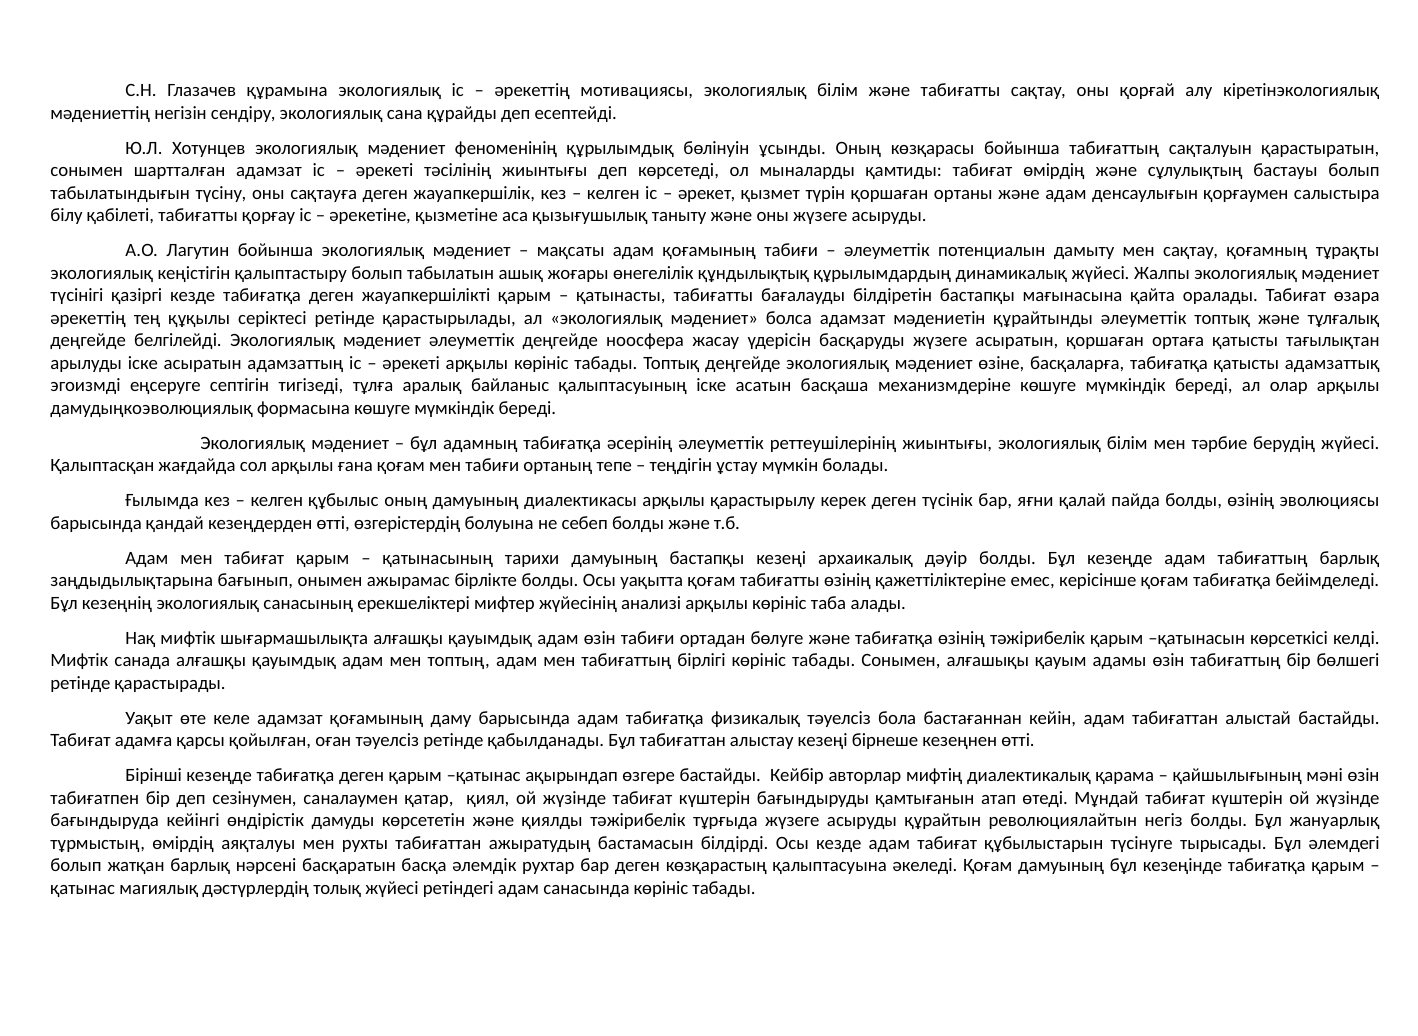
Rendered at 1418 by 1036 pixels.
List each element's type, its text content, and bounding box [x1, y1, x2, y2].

text_box С.Н. Глазачев құрамына экологиялық іс – әрекеттің мотивациясы, экологиялық білім және табиғатты сақтау, оны қорғай алу кіретінэкологиялық мәдениеттің негізін сендіру, экологиялық сана құрайды деп есептейді. Ю.Л. Хотунцев экологиялық мәдениет феноменінің құрылымдық бөлінуін ұсынды. Оның көзқарасы бойынша табиғаттың сақталуын қарастыратын, сонымен шартталған адамзат іс – әрекеті тәсілінің жиынтығы деп көрсетеді, ол мыналарды қамтиды: табиғат өмірдің және сұлулықтың бастауы болып табылатындығын түсіну, оны сақтауға деген жауапкершілік, кез – келген іс – әрекет, қызмет түрін қоршаған ортаны және адам денсаулығын қорғаумен салыстыра білу қабілеті, табиғатты қорғау іс – әрекетіне, қызметіне аса қызығушылық таныту және оны жүзеге асыруды. А.О. Лагутин бойынша экологиялық мәдениет – мақсаты адам қоғамының табиғи – әлеуметтік потенциалын дамыту мен сақтау, қоғамның тұрақты экологиялық кеңістігін қалыптастыру болып табылатын ашық жоғары өнегелілік құндылықтық құрылымдардың динамикалық жүйесі. Жалпы экологиялық мәдениет түсінігі қазіргі кезде табиғатқа деген жауапкершілікті қарым – қатынасты, табиғатты бағалауды білдіретін бастапқы мағынасына қайта оралады. Табиғат өзара әрекеттің тең құқылы серіктесі ретінде қарастырылады, ал «экологиялық мәдениет» болса адамзат мәдениетін құрайтынды әлеуметтік топтық және тұлғалық деңгейде белгілейді. Экологиялық мәдениет әлеуметтік деңгейде ноосфера жасау үдерісін басқаруды жүзеге асыратын, қоршаған ортаға қатысты тағылықтан арылуды іске асыратын адамзаттың іс – әрекеті арқылы көрініс табады. Топтық деңгейде экологиялық мәдениет өзіне, басқаларға, табиғатқа қатысты адамзаттық эгоизмді еңсеруге септігін тигізеді, тұлға аралық байланыс қалыптасуының іске асатын басқаша механизмдеріне көшуге мүмкіндік береді, ал олар арқылы дамудыңкоэволюциялық формасына көшуге мүмкіндік береді. Экологиялық мәдениет – бұл адамның табиғатқа әсерінің әлеуметтік реттеушілерінің жиынтығы, экологиялық білім мен тәрбие берудің жүйесі. Қалыптасқан жағдайда сол арқылы ғана қоғам мен табиғи ортаның тепе – теңдігін ұстау мүмкін болады. Ғылымда кез – келген құбылыс оның дамуының диалектикасы арқылы қарастырылу керек деген түсінік бар, яғни қалай пайда болды, өзінің эволюциясы барысында қандай кезеңдерден өтті, өзгерістердің болуына не себеп болды және т.б. Адам мен табиғат қарым – қатынасының тарихи дамуының бастапқы кезеңі архаикалық дәуір болды. Бұл кезеңде адам табиғаттың барлық заңдыдылықтарына бағынып, онымен ажырамас бірлікте болды. Осы уақытта қоғам табиғатты өзінің қажеттіліктеріне емес, керісінше қоғам табиғатқа бейімделеді. Бұл кезеңнің экологиялық санасының ерекшеліктері мифтер жүйесінің анализі арқылы көрініс таба алады. Нақ мифтік шығармашылықта алғашқы қауымдық адам өзін табиғи ортадан бөлуге және табиғатқа өзінің тәжірибелік қарым –қатынасын көрсеткісі келді. Мифтік санада алғашқы қауымдық адам мен топтың, адам мен табиғаттың бірлігі көрініс табады. Сонымен, алғашықы қауым адамы өзін табиғаттың бір бөлшегі ретінде қарастырады. Уақыт өте келе адамзат қоғамының даму барысында адам табиғатқа физикалық тәуелсіз бола бастағаннан кейін, адам табиғаттан алыстай бастайды. Табиғат адамға қарсы қойылған, оған тәуелсіз ретінде қабылданады. Бұл табиғаттан алыстау кезеңі бірнеше кезеңнен өтті. Бірінші кезеңде табиғатқа деген қарым –қатынас ақырындап өзгере бастайды. Кейбір авторлар мифтің диалектикалық қарама – қайшылығының мәні өзін табиғатпен бір деп сезінумен, саналаумен қатар, қиял, ой жүзінде табиғат күштерін бағындыруды қамтығанын атап өтеді. Мұндай табиғат күштерін ой жүзінде бағындыруда кейінгі өндірістік дамуды көрсететін және қиялды тәжірибелік тұрғыда жүзеге асыруды құрайтын революциялайтын негіз болды. Бұл жануарлық тұрмыстың, өмірдің аяқталуы мен рухты табиғаттан ажыратудың бастамасын білдірді. Осы кезде адам табиғат құбылыстарын түсінуге тырысады. Бұл әлемдегі болып жатқан барлық нәрсені басқаратын басқа әлемдік рухтар бар деген көзқарастың қалыптасуына әкеледі. Қоғам дамуының бұл кезеңінде табиғатқа қарым – қатынас магиялық дәстүрлердің толық жүйесі ретіндегі адам санасында көрініс табады. [35, 70, 1394, 906]
